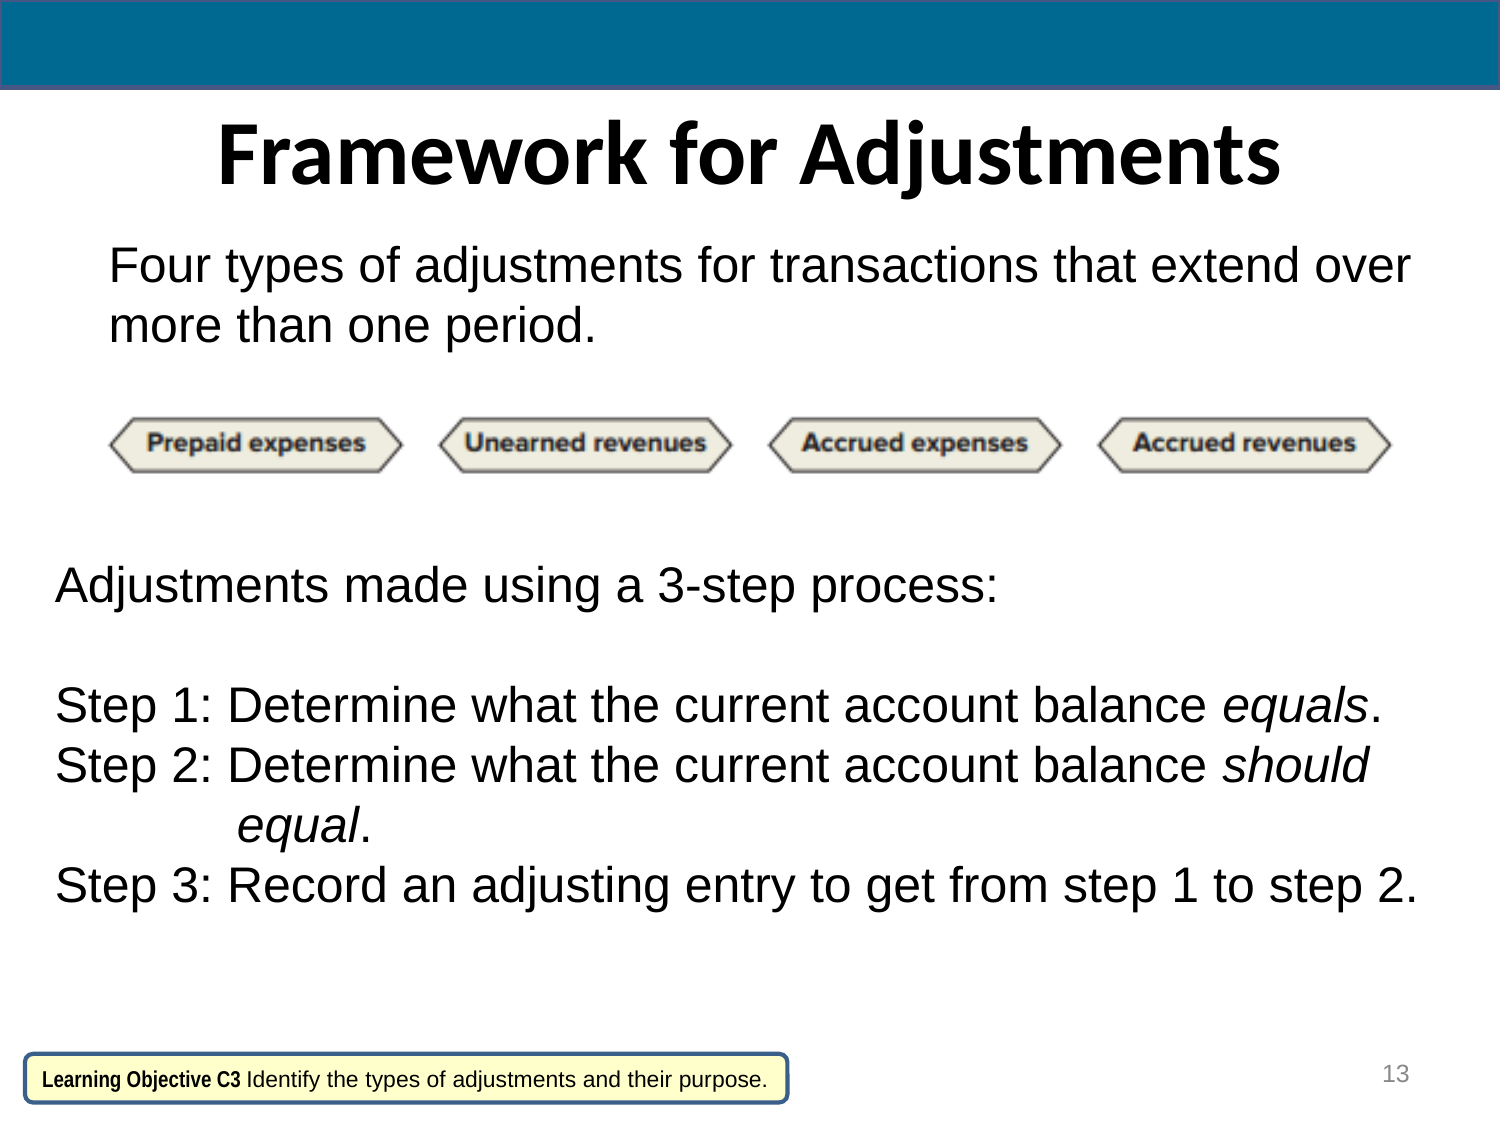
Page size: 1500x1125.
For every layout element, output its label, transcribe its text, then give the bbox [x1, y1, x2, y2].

text_box [0, 0, 1500, 88]
text_box [50, 249, 1438, 425]
title Framework for Adjustments [75, 88, 1425, 233]
text_box Learning Objective C3 Identify the types of adjustments and their purpose. [24, 1053, 788, 1103]
picture [103, 401, 1396, 492]
slide_number 13 [1074, 1042, 1425, 1103]
text_box Four types of adjustments for transactions that extend over more than one period. [93, 224, 1457, 360]
text_box Adjustments made using a 3-step process: Step 1: Determine what the current account balance equals. Step 2: Determine what the current account balance should equal. Step 3: Record an adjusting entry to get from step 1 to step 2. [40, 545, 1484, 921]
